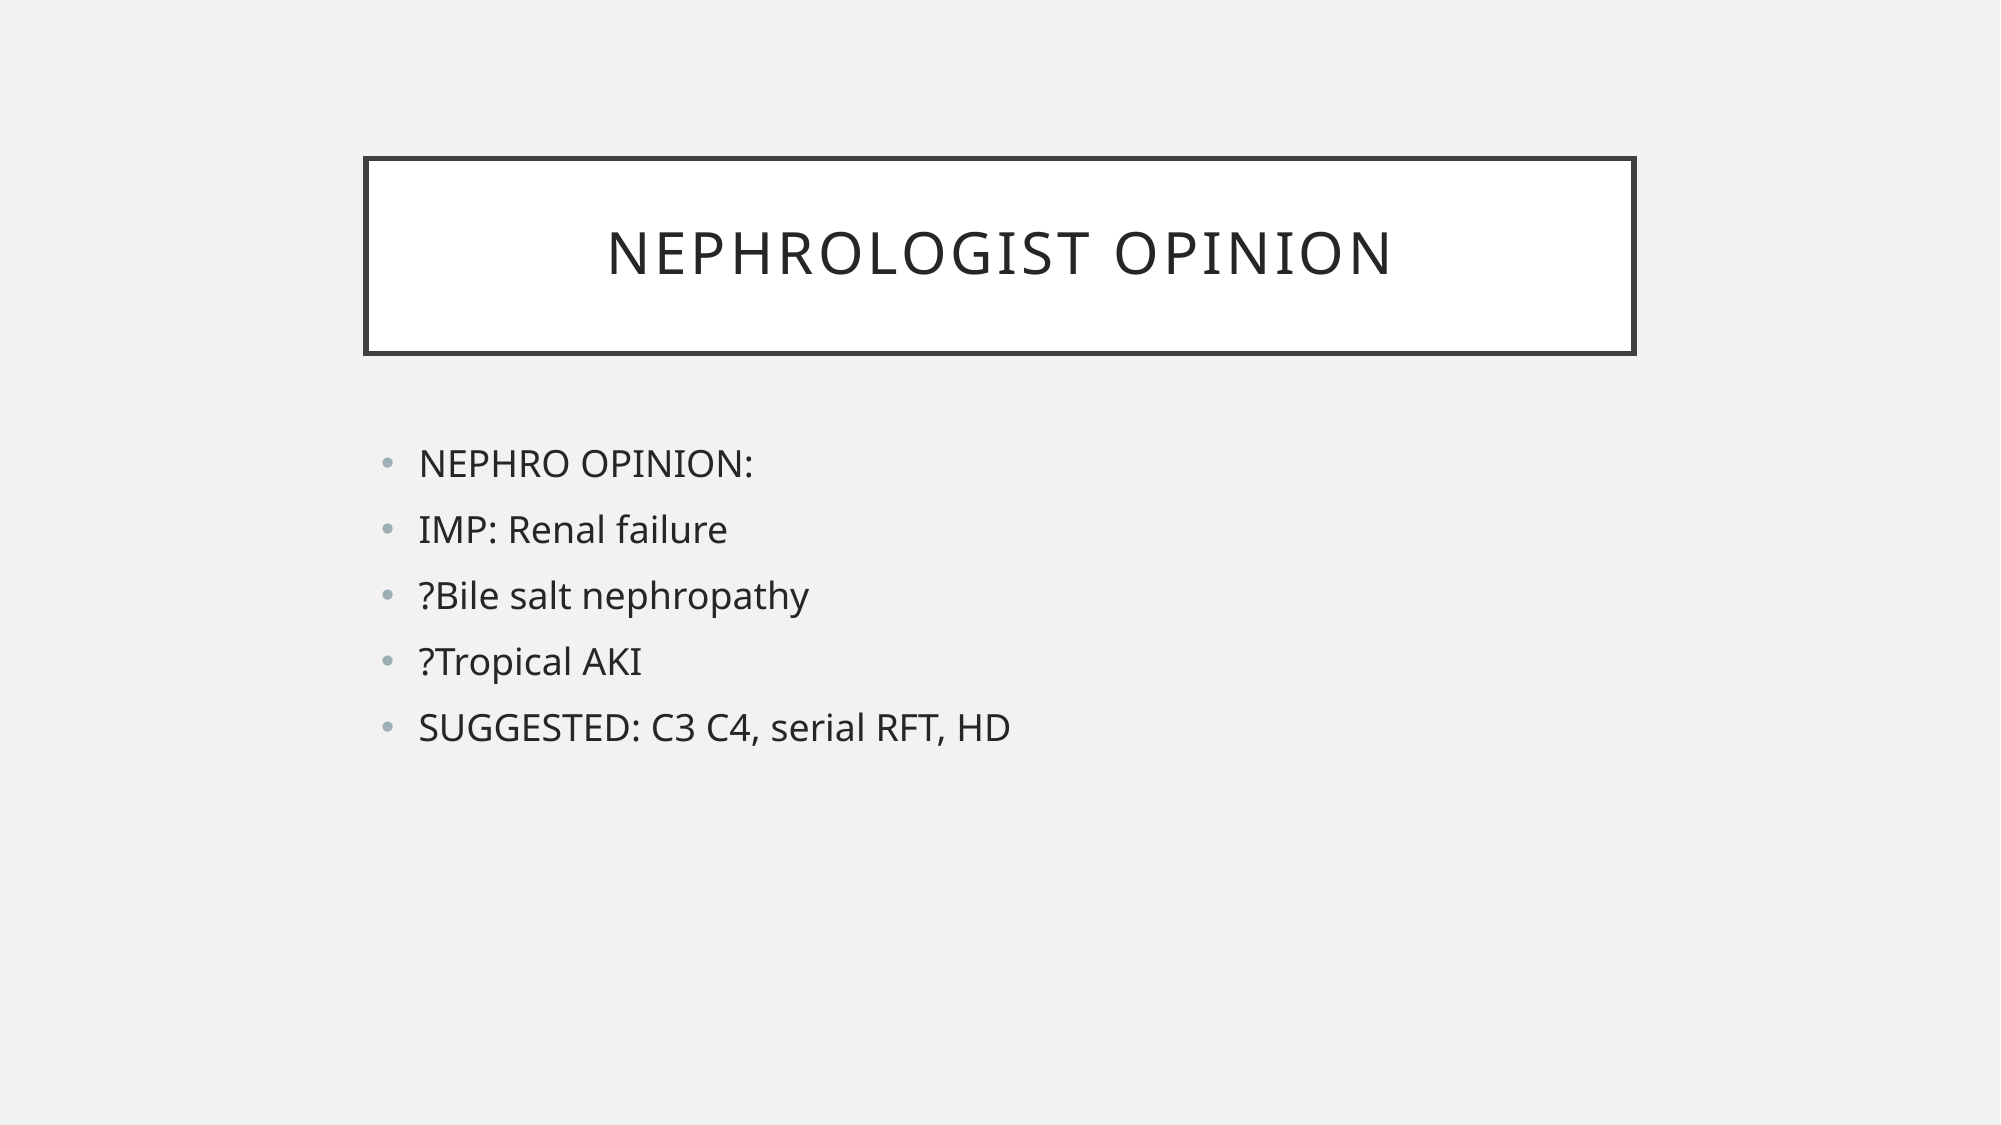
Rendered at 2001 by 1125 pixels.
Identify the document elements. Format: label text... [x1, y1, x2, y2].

list NEPHRO OPINION: IMP: Renal failure ?Bile salt nephropathy ?Tropical AKI SUGGESTED: C3 C4, serial RFT, HD [366, 432, 1634, 942]
title NEPHROLOGIST OPINION [363, 156, 1637, 356]
